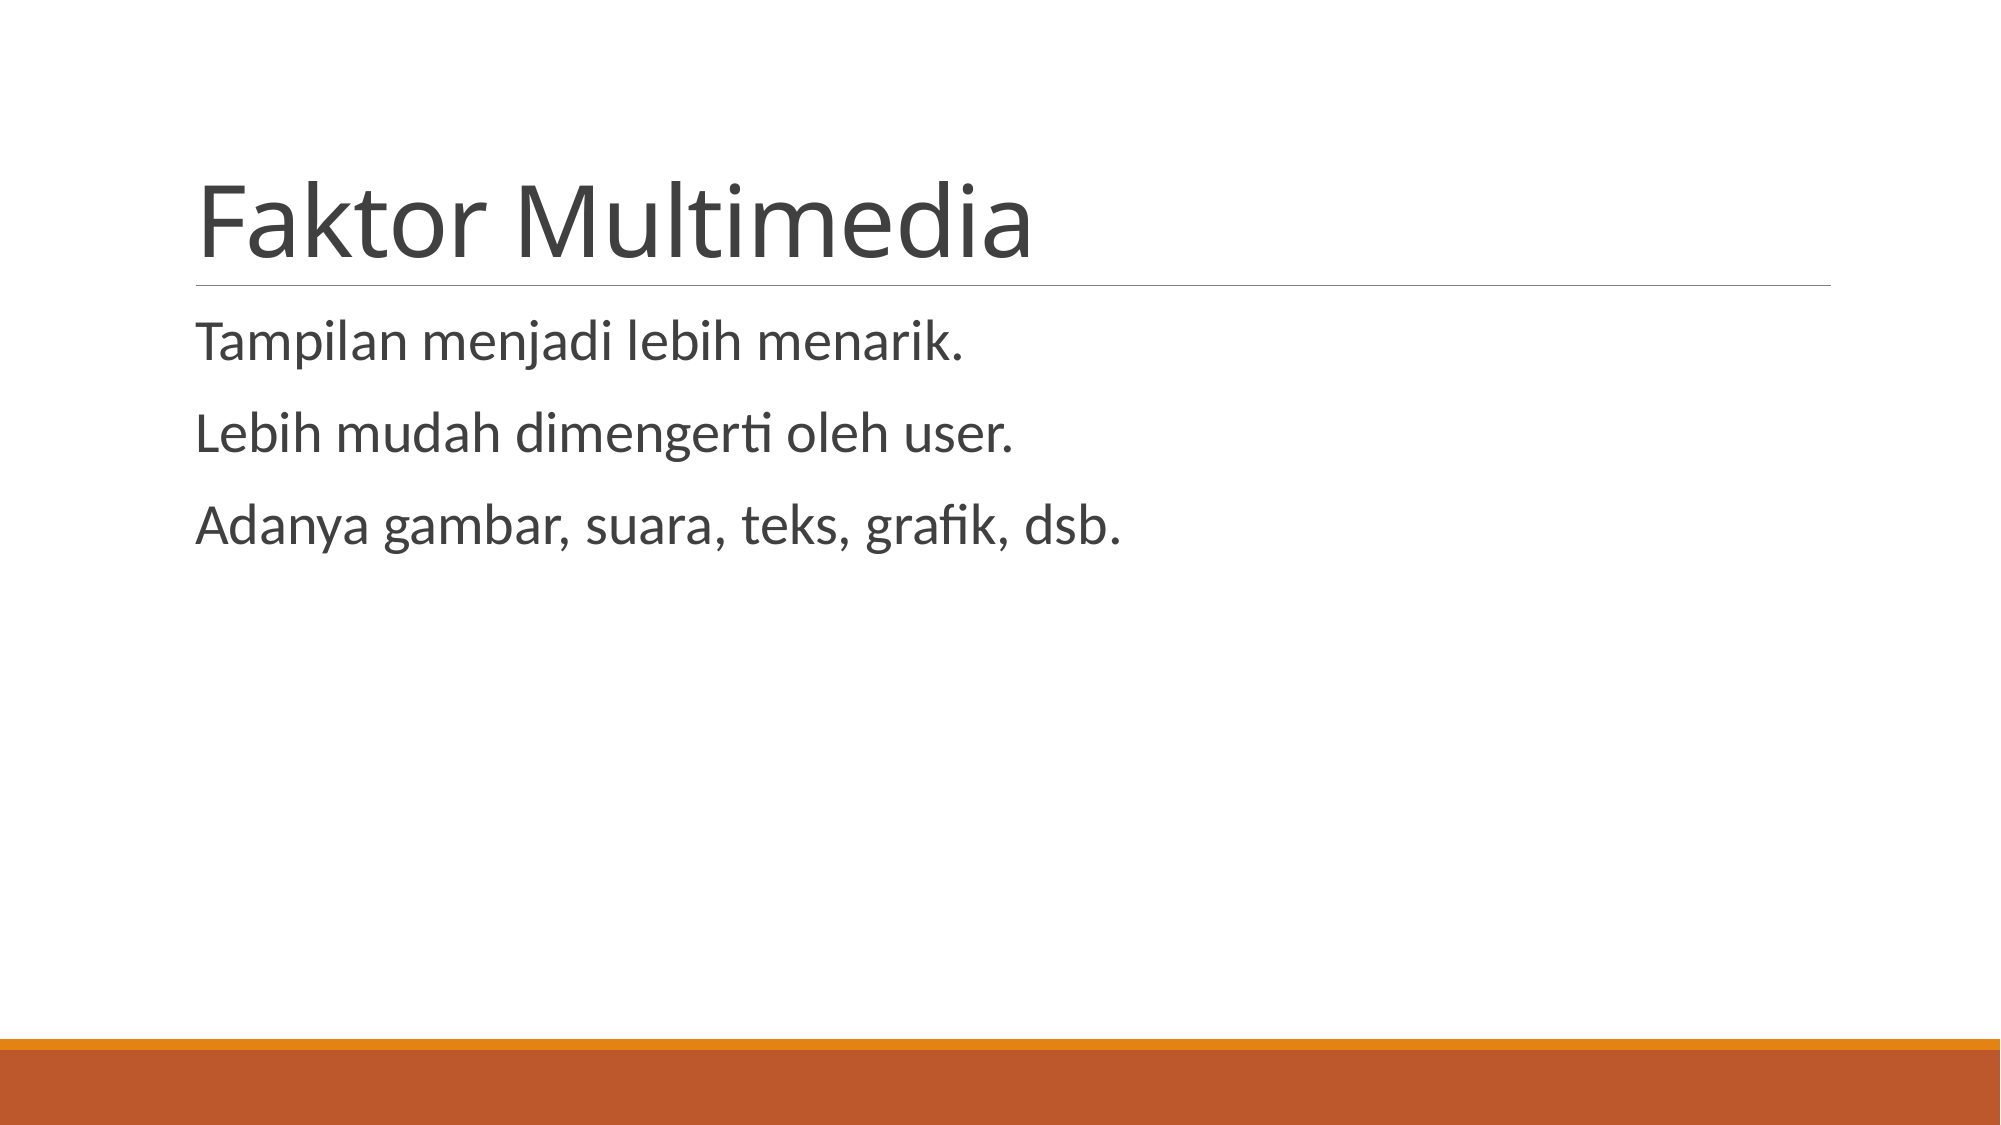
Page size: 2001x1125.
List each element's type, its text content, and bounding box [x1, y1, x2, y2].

list Tampilan menjadi lebih menarik. Lebih mudah dimengerti oleh user. Adanya gambar, suara, teks, grafik, dsb. [180, 302, 1830, 963]
title Faktor Multimedia [180, 47, 1830, 285]
